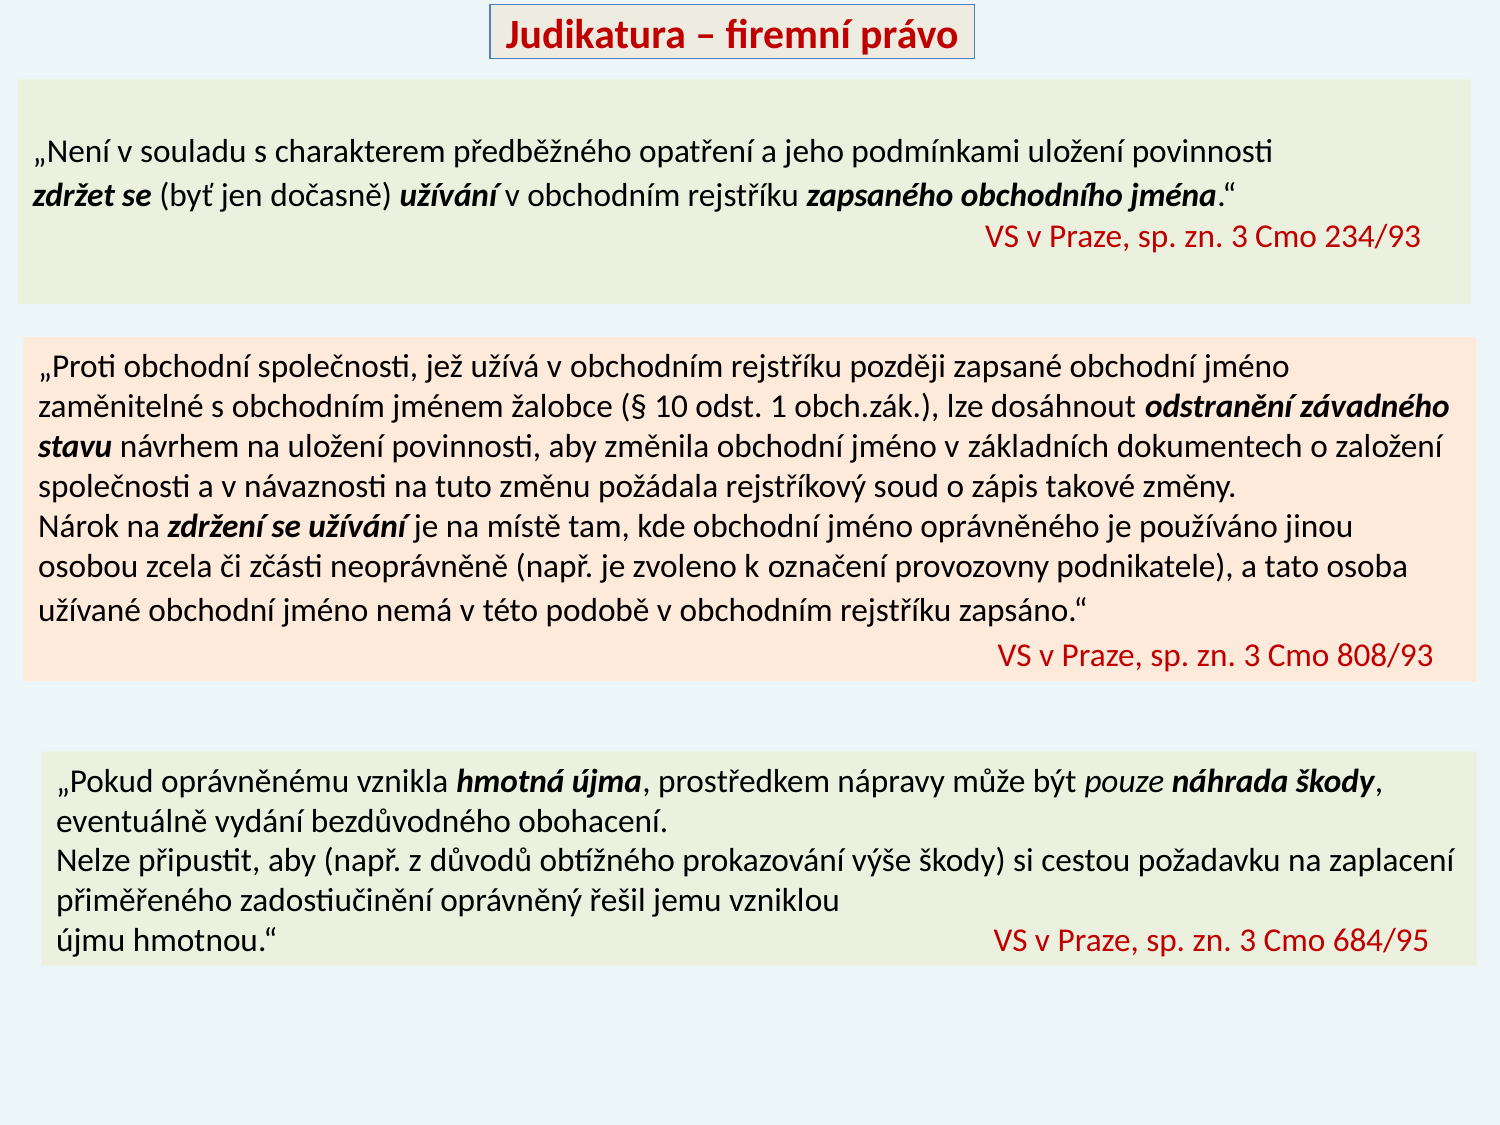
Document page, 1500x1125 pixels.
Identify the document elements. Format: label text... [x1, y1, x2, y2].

text_box Judikatura – firemní právo [490, 4, 975, 59]
text_box „Není v souladu s charakterem předběžného opatření a jeho podmínkami uložení povinnosti zdržet se (byť jen dočasně) užívání v obchodním rejstříku zapsaného obchodního jména.“ VS v Praze, sp. zn. 3 Cmo 234/93 [18, 79, 1472, 304]
text_box „Proti obchodní společnosti, jež užívá v obchodním rejstříku později zapsané obchodní jméno zaměnitelné s obchodním jménem žalobce (§ 10 odst. 1 obch.zák.), lze dosáhnout odstranění závadného stavu návrhem na uložení povinnosti, aby změnila obchodní jméno v základních dokumentech o založení společnosti a v návaznosti na tuto změnu požádala rejstříkový soud o zápis takové změny. Nárok na zdržení se užívání je na místě tam, kde obchodní jméno oprávněného je používáno jinou osobou zcela či zčásti neoprávněně (např. je zvoleno k označení provozovny podnikatele), a tato osoba užívané obchodní jméno nemá v této podobě v obchodním rejstříku zapsáno.“ VS v Praze, sp. zn. 3 Cmo 808/93 [23, 336, 1477, 682]
text_box „Pokud oprávněnému vznikla hmotná újma, prostředkem nápravy může být pouze náhrada škody, eventuálně vydání bezdůvodného obohacení. Nelze připustit, aby (např. z důvodů obtížného prokazování výše škody) si cestou požadavku na zaplacení přiměřeného zadostiučinění oprávněný řešil jemu vzniklou újmu hmotnou.“ VS v Praze, sp. zn. 3 Cmo 684/95 [41, 751, 1477, 966]
